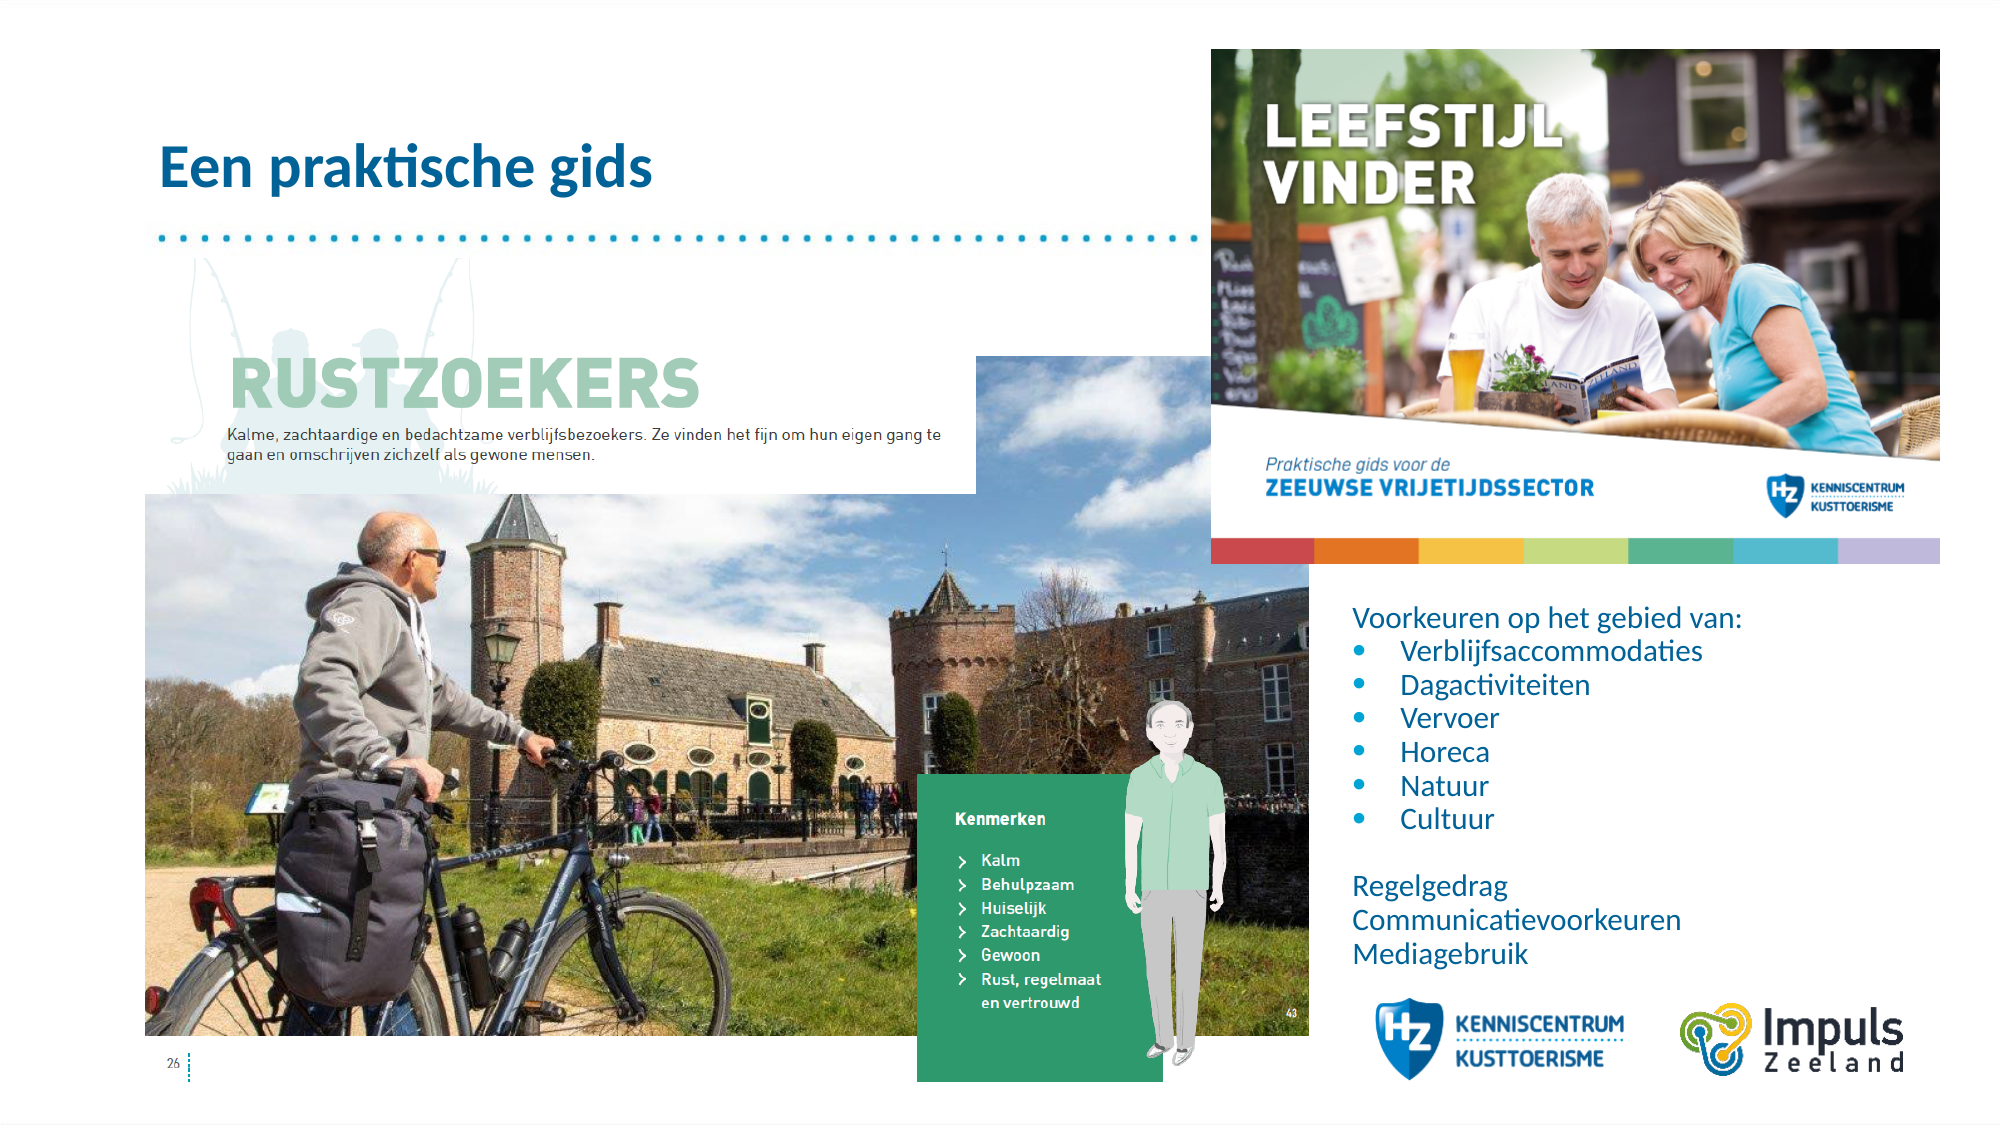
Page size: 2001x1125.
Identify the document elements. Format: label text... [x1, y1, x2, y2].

picture [0, 0, 2001, 1125]
list Voorkeuren op het gebied van: Verblijfsaccommodaties Dagactiviteiten Vervoer Horeca Natuur Cultuur Regelgedrag Communicatievoorkeuren Mediagebruik [1337, 593, 1880, 980]
title Een praktische gids [145, 127, 1211, 203]
text_box [1420, 930, 1904, 1097]
